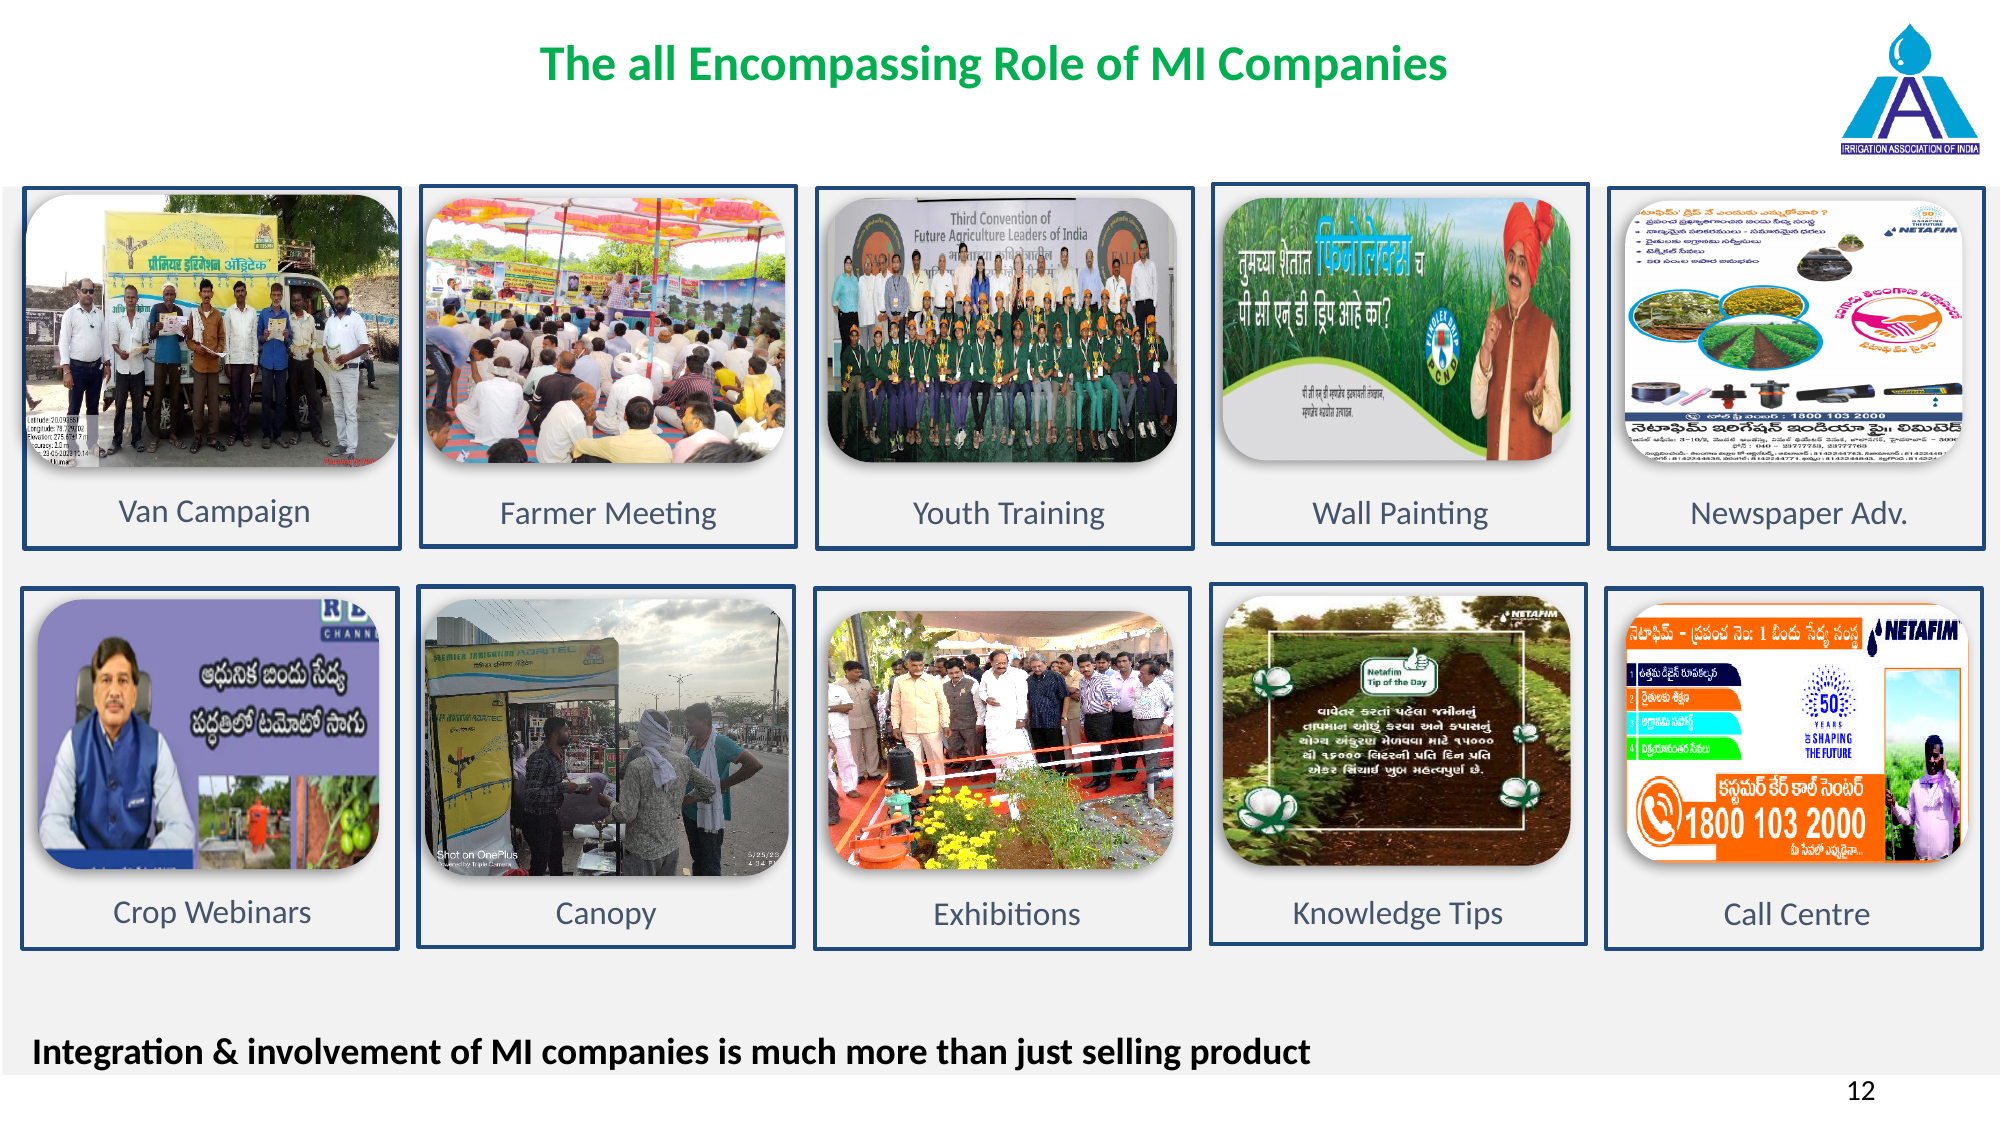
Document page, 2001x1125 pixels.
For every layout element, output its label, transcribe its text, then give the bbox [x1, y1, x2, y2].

text_box [813, 586, 1192, 951]
text_box [815, 186, 1195, 551]
text_box [22, 472, 402, 551]
picture [828, 610, 1174, 870]
picture [25, 194, 400, 468]
text_box Call Centre [1610, 884, 1985, 940]
text_box Newspaper Adv. [1612, 484, 1987, 539]
text_box [22, 186, 402, 196]
text_box The all Encompassing Role of MI Companies [143, 22, 1857, 98]
text_box Exhibitions [837, 884, 1177, 940]
text_box Canopy [458, 886, 755, 939]
text_box Crop Webinars [64, 882, 361, 938]
picture [1624, 200, 1963, 463]
text_box [419, 184, 798, 549]
text_box [20, 586, 400, 951]
text_box Farmer Meeting [460, 483, 757, 539]
picture [1222, 595, 1571, 866]
picture [1222, 197, 1571, 461]
text_box [1211, 182, 1590, 546]
picture [37, 599, 380, 870]
picture [425, 197, 786, 464]
text_box Wall Painting [1230, 483, 1571, 539]
picture [424, 599, 789, 877]
picture [827, 197, 1178, 463]
text_box [1604, 586, 1984, 951]
text_box Knowledge Tips [1228, 884, 1569, 939]
picture [1837, 16, 1984, 163]
text_box [1209, 582, 1588, 946]
text_box [416, 584, 796, 949]
text_box 12 [1824, 1072, 1900, 1108]
text_box Integration & involvement of MI companies is much more than just selling product [17, 1019, 1569, 1080]
text_box Youth Training [839, 484, 1180, 539]
text_box [1607, 186, 1986, 551]
picture [1624, 602, 1969, 864]
text_box [0, 185, 2000, 1077]
text_box Van Campaign [67, 482, 363, 537]
